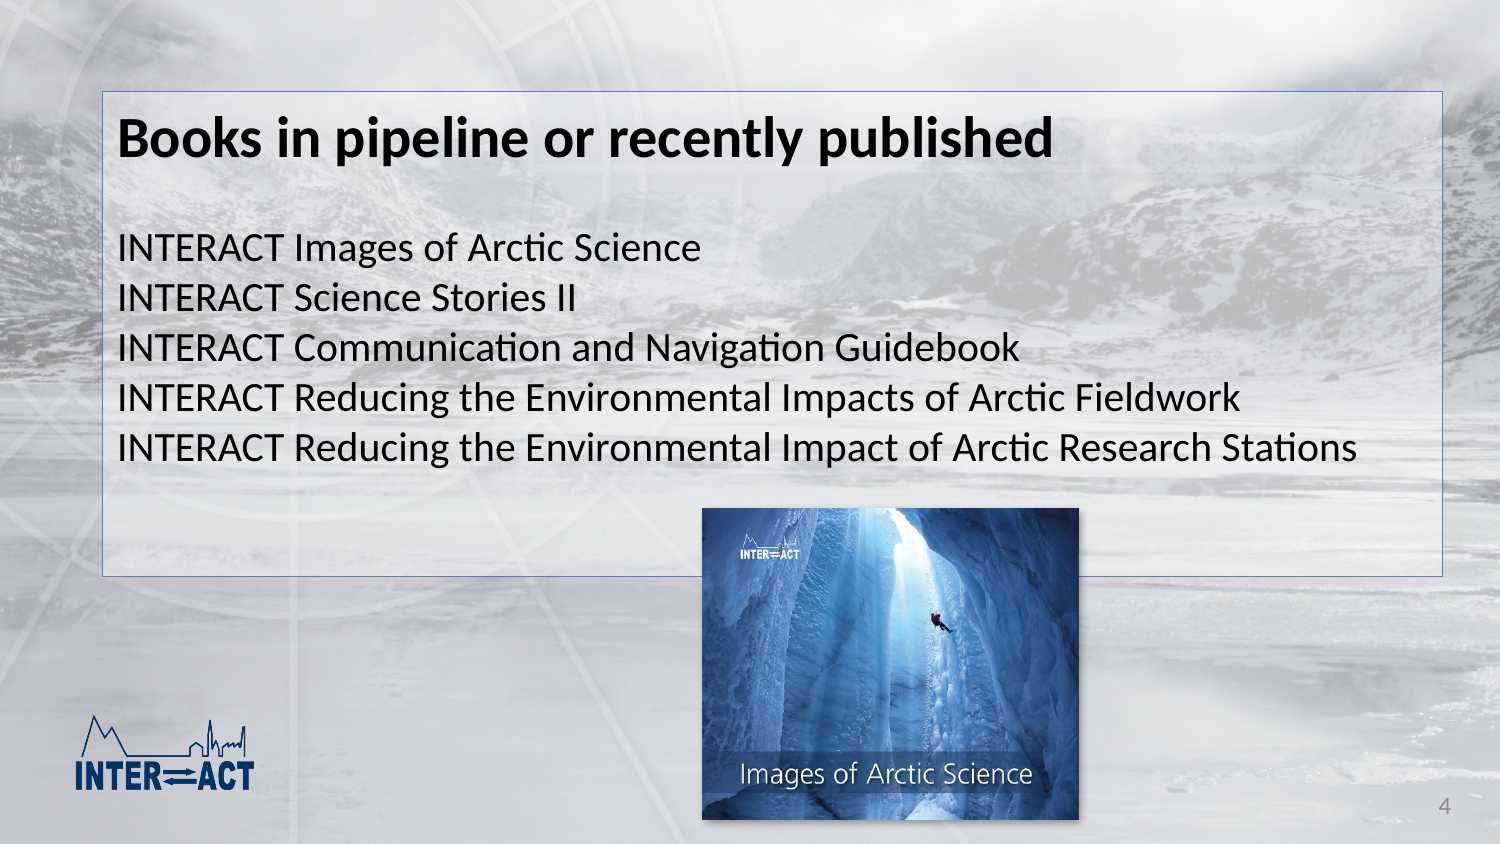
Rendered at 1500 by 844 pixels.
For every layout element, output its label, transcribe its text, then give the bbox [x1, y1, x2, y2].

slide_number 4 [1116, 782, 1467, 827]
text_box Books in pipeline or recently published INTERACT Images of Arctic Science INTERACT Science Stories II INTERACT Communication and Navigation Guidebook INTERACT Reducing the Environmental Impacts of Arctic Fieldwork INTERACT Reducing the Environmental Impact of Arctic Research Stations [102, 91, 1443, 577]
picture [0, 0, 1500, 844]
